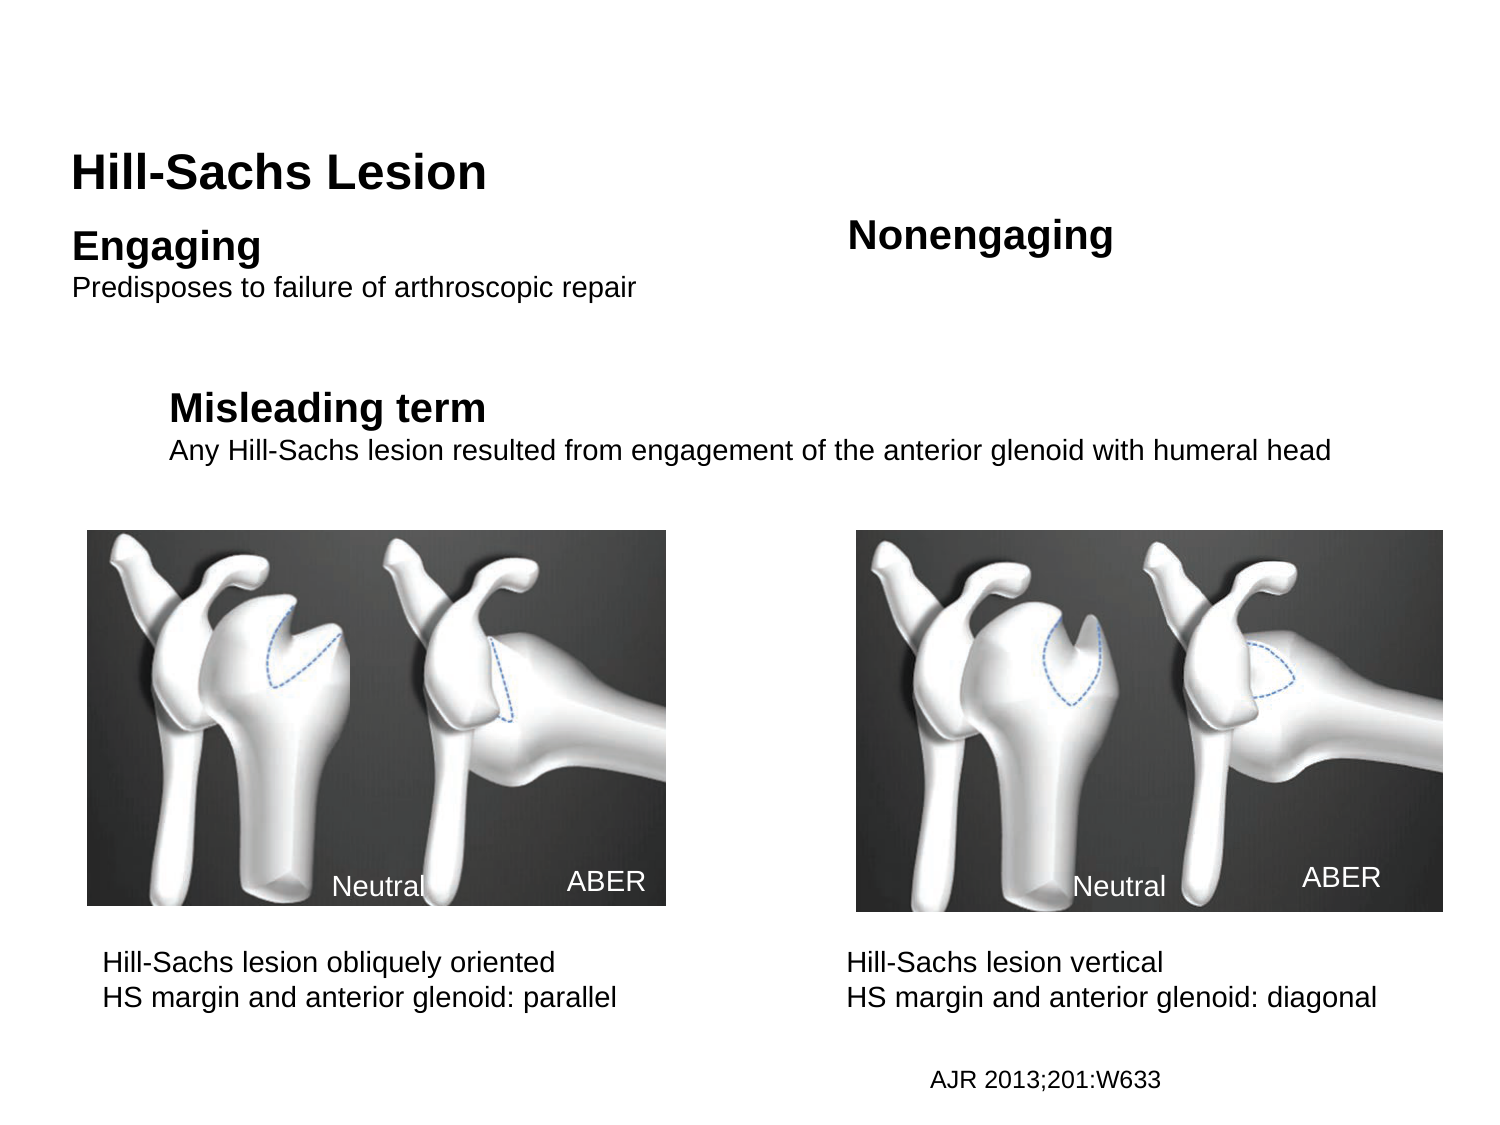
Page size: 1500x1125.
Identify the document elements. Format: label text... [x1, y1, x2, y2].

picture [87, 529, 666, 907]
text_box Hill-Sachs lesion obliquely oriented HS margin and anterior glenoid: parallel [87, 936, 768, 1021]
text_box Misleading term Any Hill-Sachs lesion resulted from engagement of the anterior glenoid with humeral head [154, 373, 1381, 474]
text_box AJR 2013;201:W633 [915, 1055, 1177, 1101]
text_box Hill-Sachs lesion vertical HS margin and anterior glenoid: diagonal [831, 936, 1435, 1021]
text_box Engaging Predisposes to failure of arthroscopic repair [57, 211, 829, 312]
picture [855, 529, 1443, 912]
text_box Hill-Sachs Lesion [56, 132, 503, 208]
text_box Nonengaging [832, 200, 1130, 265]
